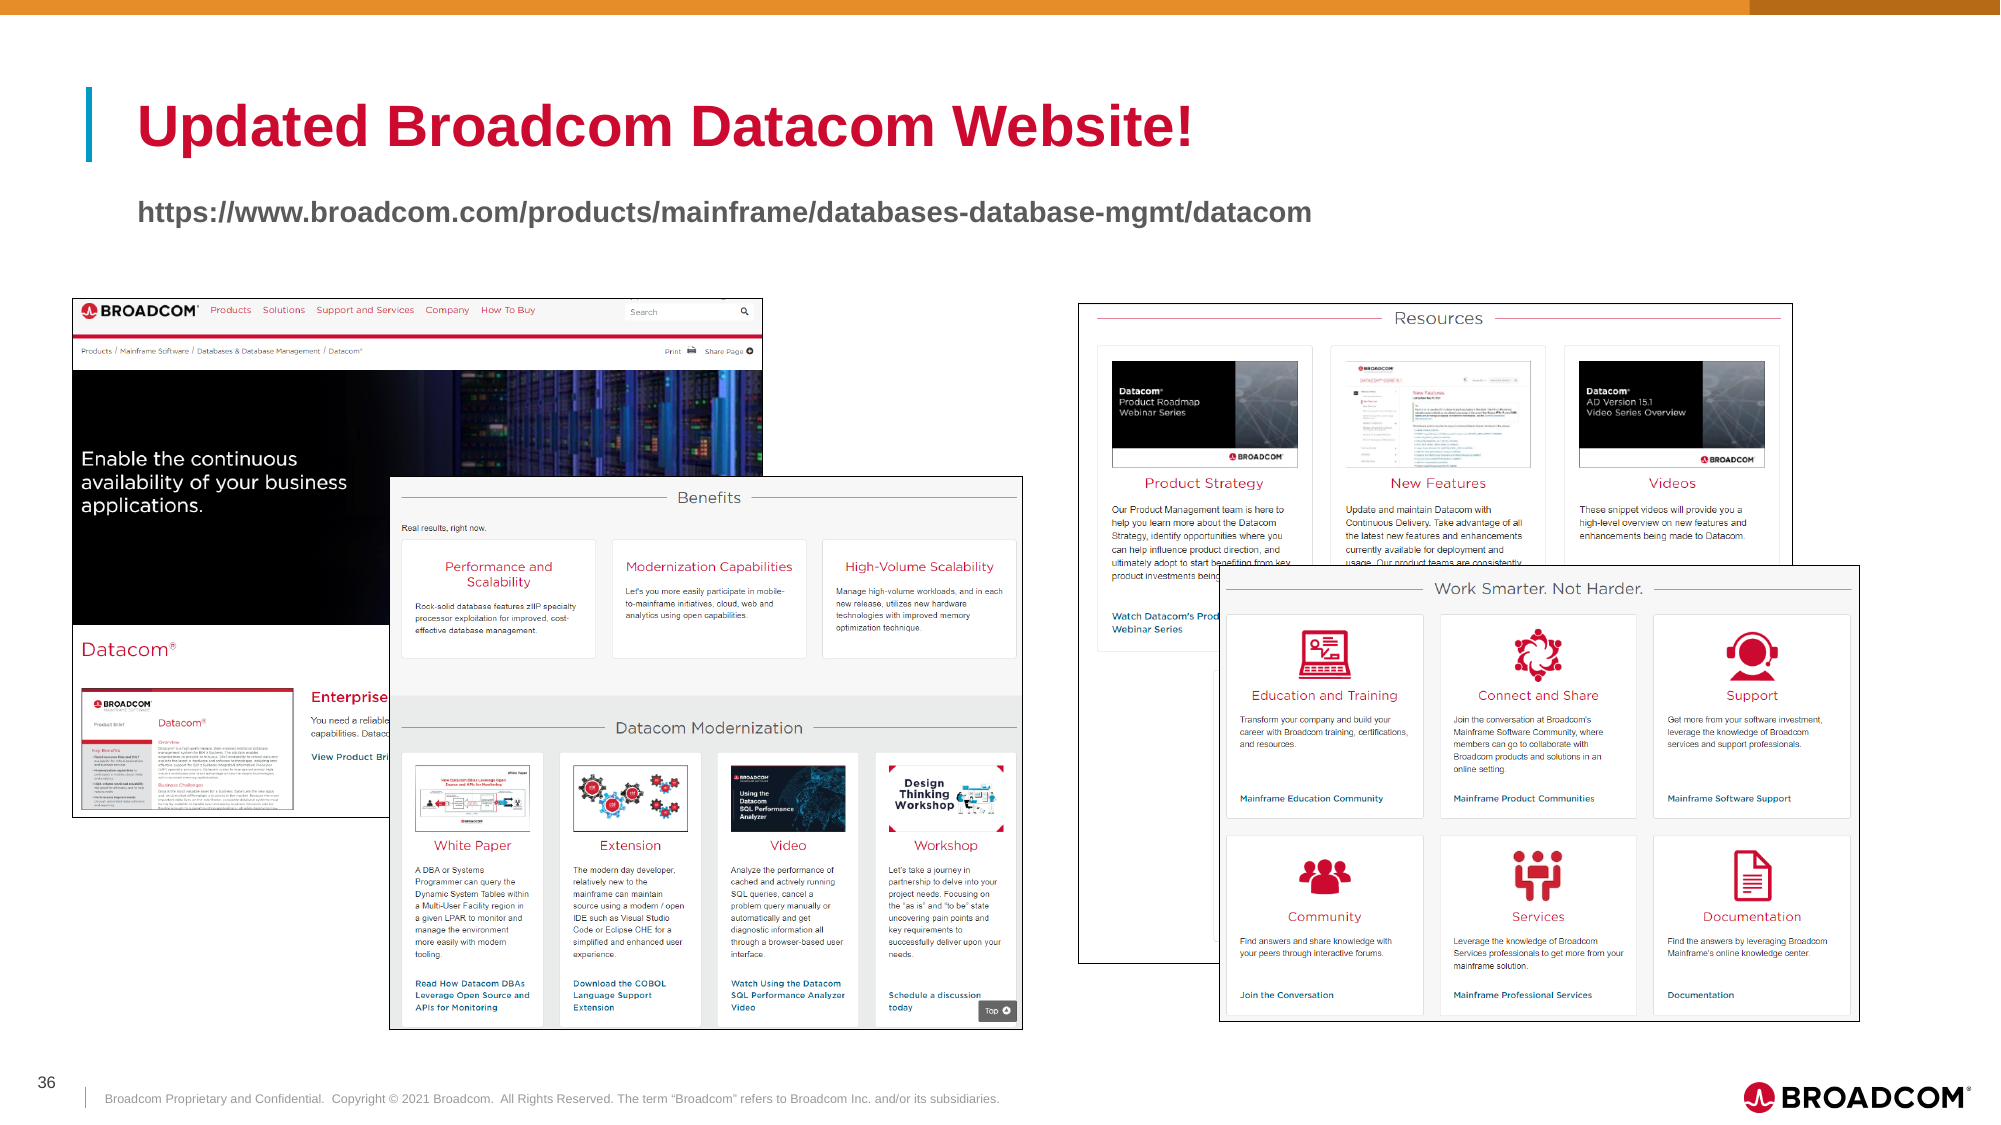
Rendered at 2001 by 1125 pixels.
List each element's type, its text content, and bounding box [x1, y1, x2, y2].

subtitle https://www.broadcom.com/products/mainframe/databases-database-mgmt/datacom [137, 185, 1883, 247]
picture [1078, 302, 1860, 1022]
title Updated Broadcom Datacom Website! [137, 87, 1863, 161]
picture [1743, 1080, 1972, 1114]
picture [72, 298, 1023, 1030]
